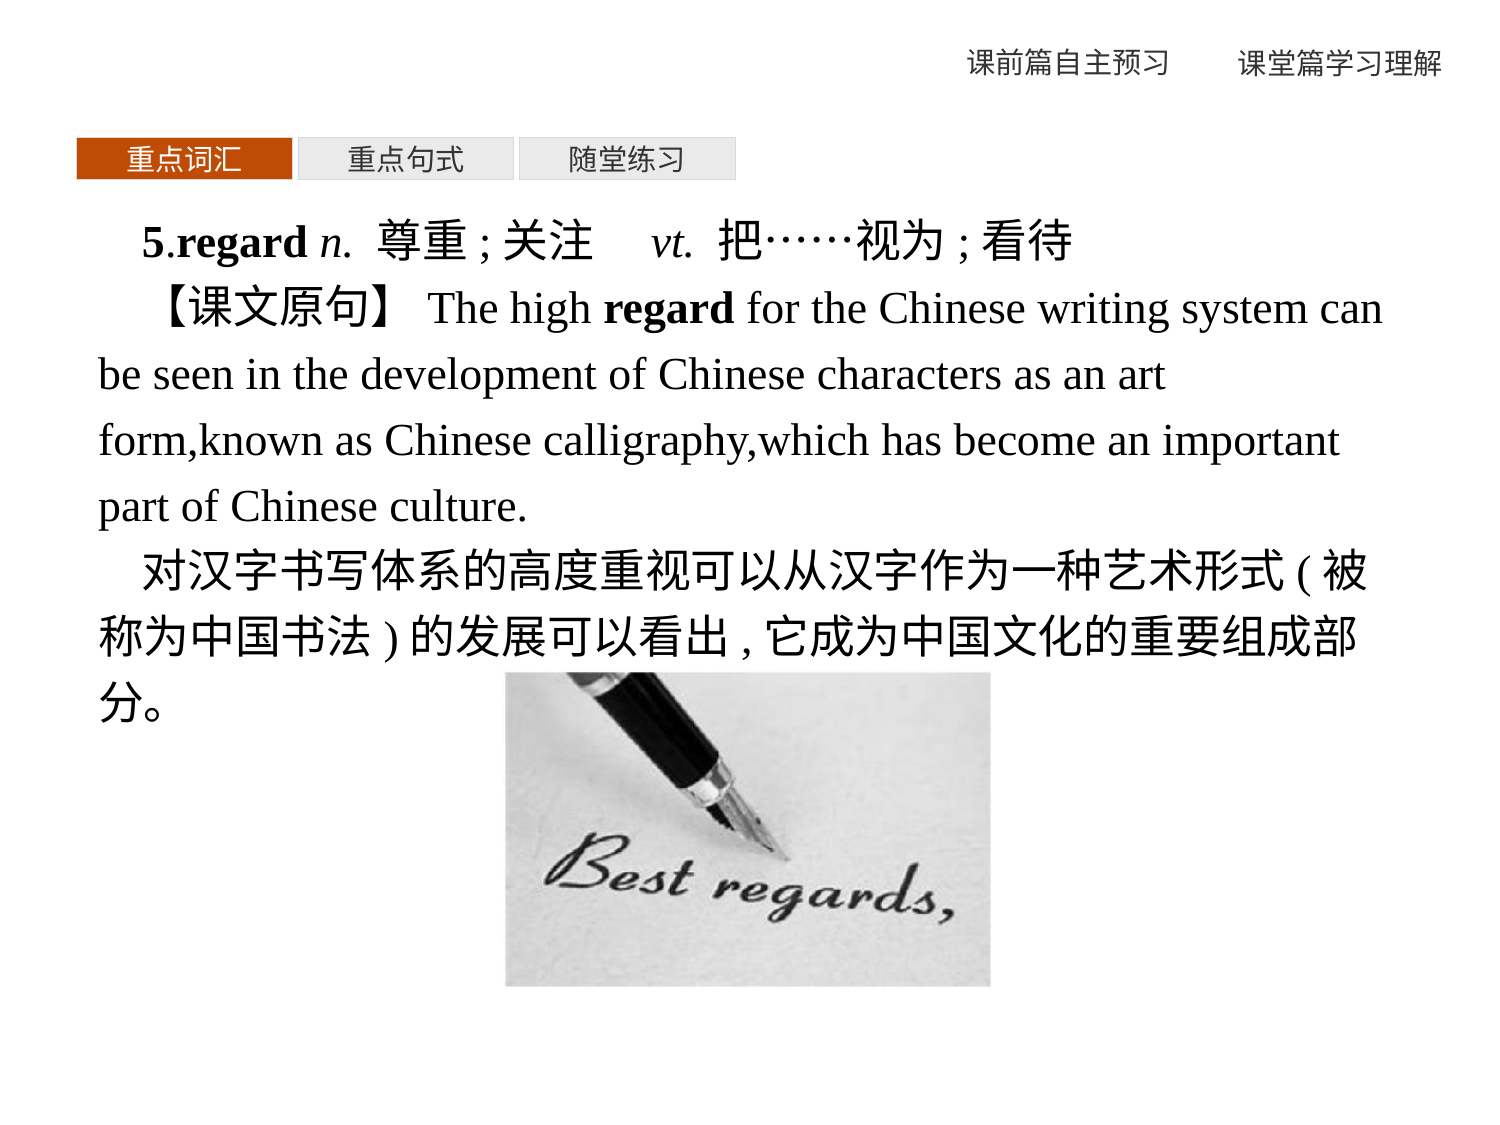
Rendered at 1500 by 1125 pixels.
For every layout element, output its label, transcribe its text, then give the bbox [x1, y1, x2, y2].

text_box 重点句式 [297, 136, 515, 181]
text_box 随堂练习 [519, 136, 736, 181]
text_box 重点词汇 [76, 136, 293, 181]
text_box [83, 668, 1417, 990]
text_box 5.regard n. 尊重;关注 vt. 把……视为;看待 【课文原句】The high regard for the Chinese writing system can be seen in the development of Chinese characters as an art form,known as Chinese calligraphy,which has become an important part of Chinese culture. 对汉字书写体系的高度重视可以从汉字作为一种艺术形式(被称为中国书法)的发展可以看出,它成为中国文化的重要组成部分。 [83, 193, 1417, 668]
